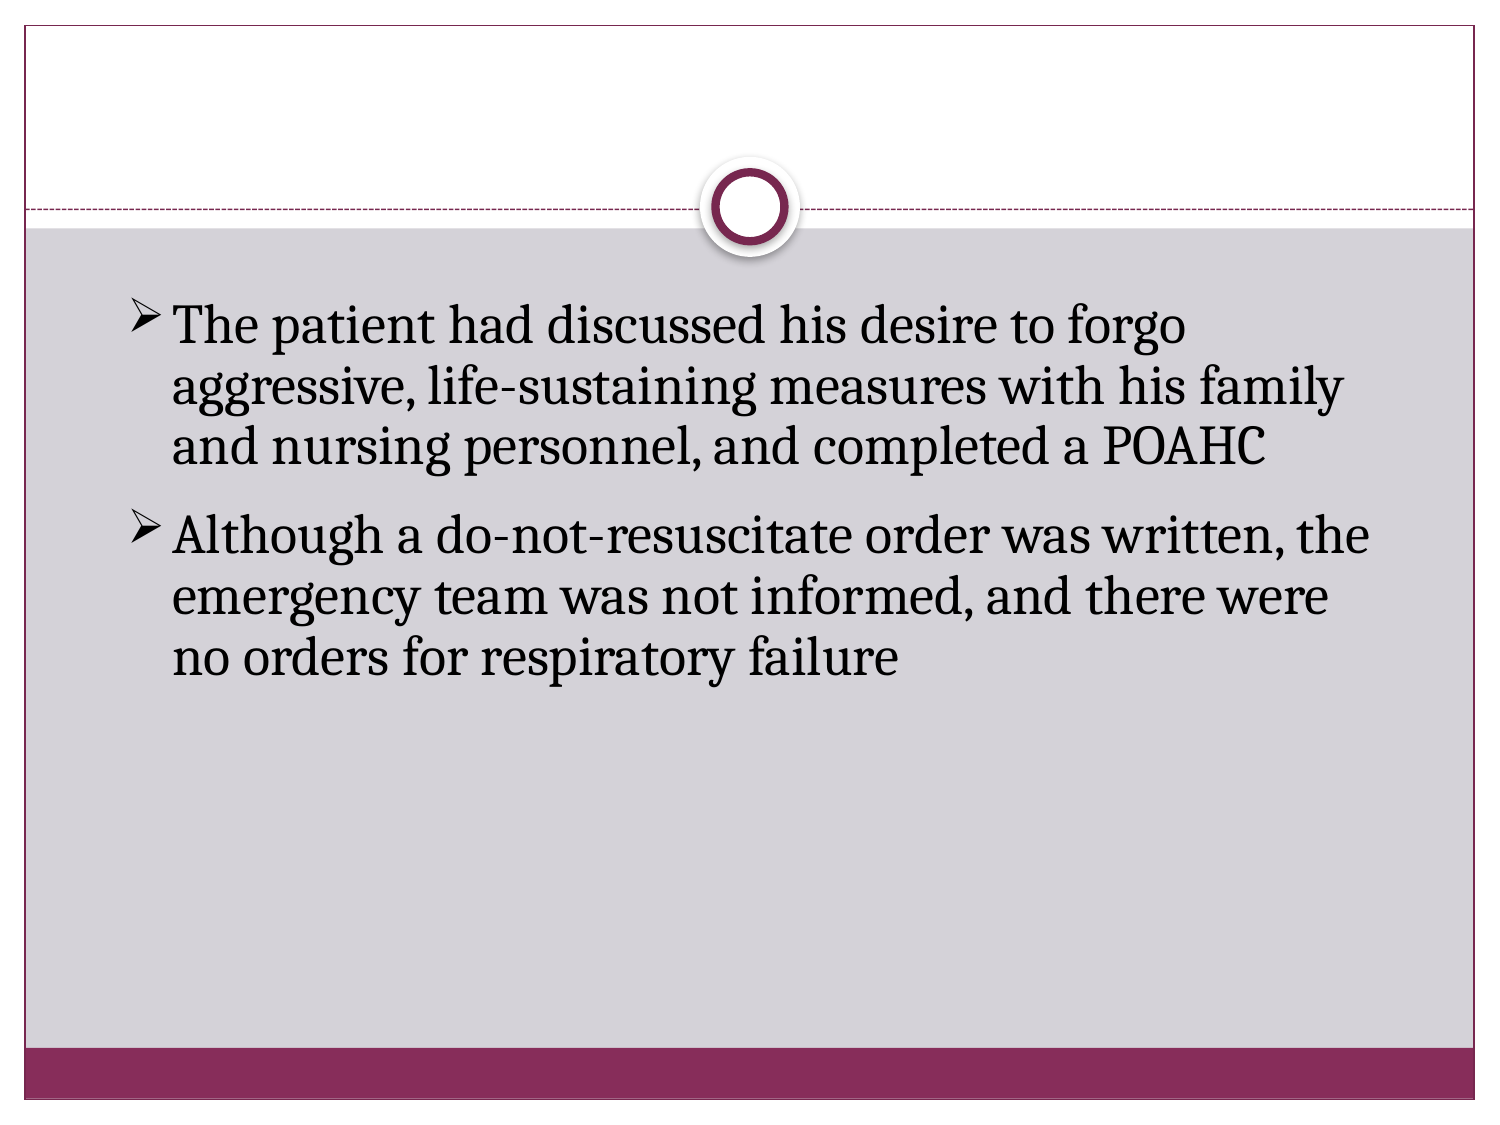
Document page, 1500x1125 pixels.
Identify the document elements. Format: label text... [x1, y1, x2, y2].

list The patient had discussed his desire to forgo aggressive, life-sustaining measures with his family and nursing personnel, and completed a POAHC Although a do-not-resuscitate order was written, the emergency team was not informed, and there were no orders for respiratory failure [112, 287, 1388, 963]
